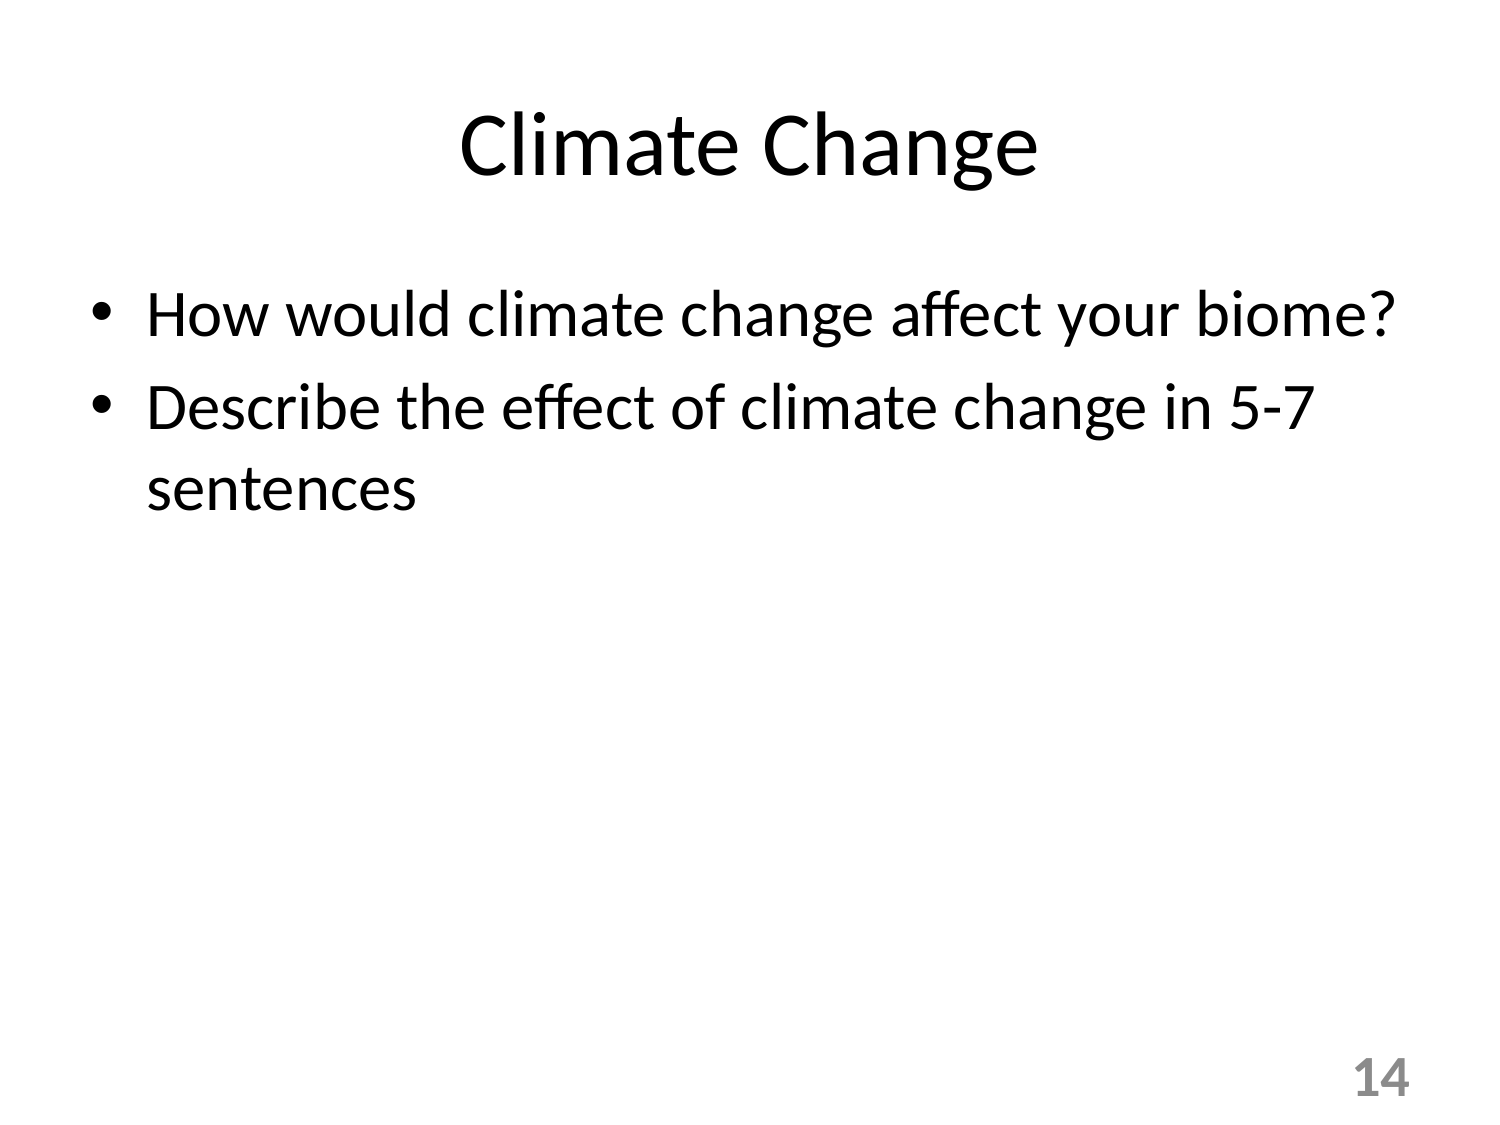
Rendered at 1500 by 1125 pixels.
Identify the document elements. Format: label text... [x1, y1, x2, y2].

list How would climate change affect your biome? Describe the effect of climate change in 5-7 sentences [75, 262, 1425, 1005]
slide_number 14 [1074, 1042, 1425, 1103]
title Climate Change [75, 45, 1425, 233]
